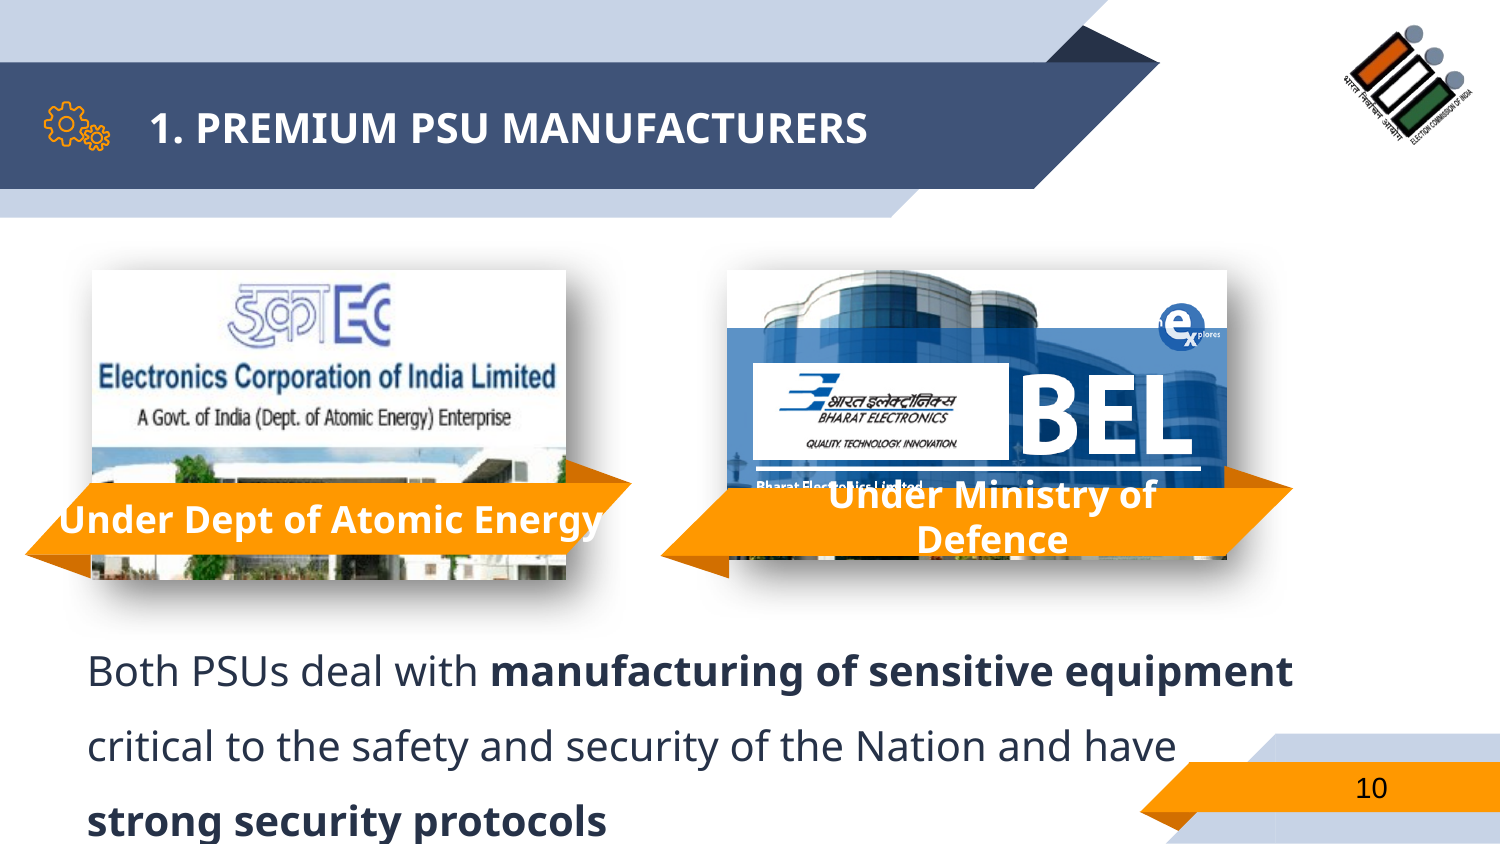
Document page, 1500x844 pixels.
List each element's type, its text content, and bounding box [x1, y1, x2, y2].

picture [1335, 3, 1486, 153]
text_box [660, 270, 1294, 579]
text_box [44, 102, 110, 151]
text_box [24, 270, 633, 581]
title 1. PREMIUM PSU MANUFACTURERS [133, 64, 997, 190]
slide_number 10 [1329, 760, 1494, 813]
text_box Both PSUs deal with manufacturing of sensitive equipment critical to the safety and security of the Nation and have strong security protocols [72, 612, 1329, 844]
